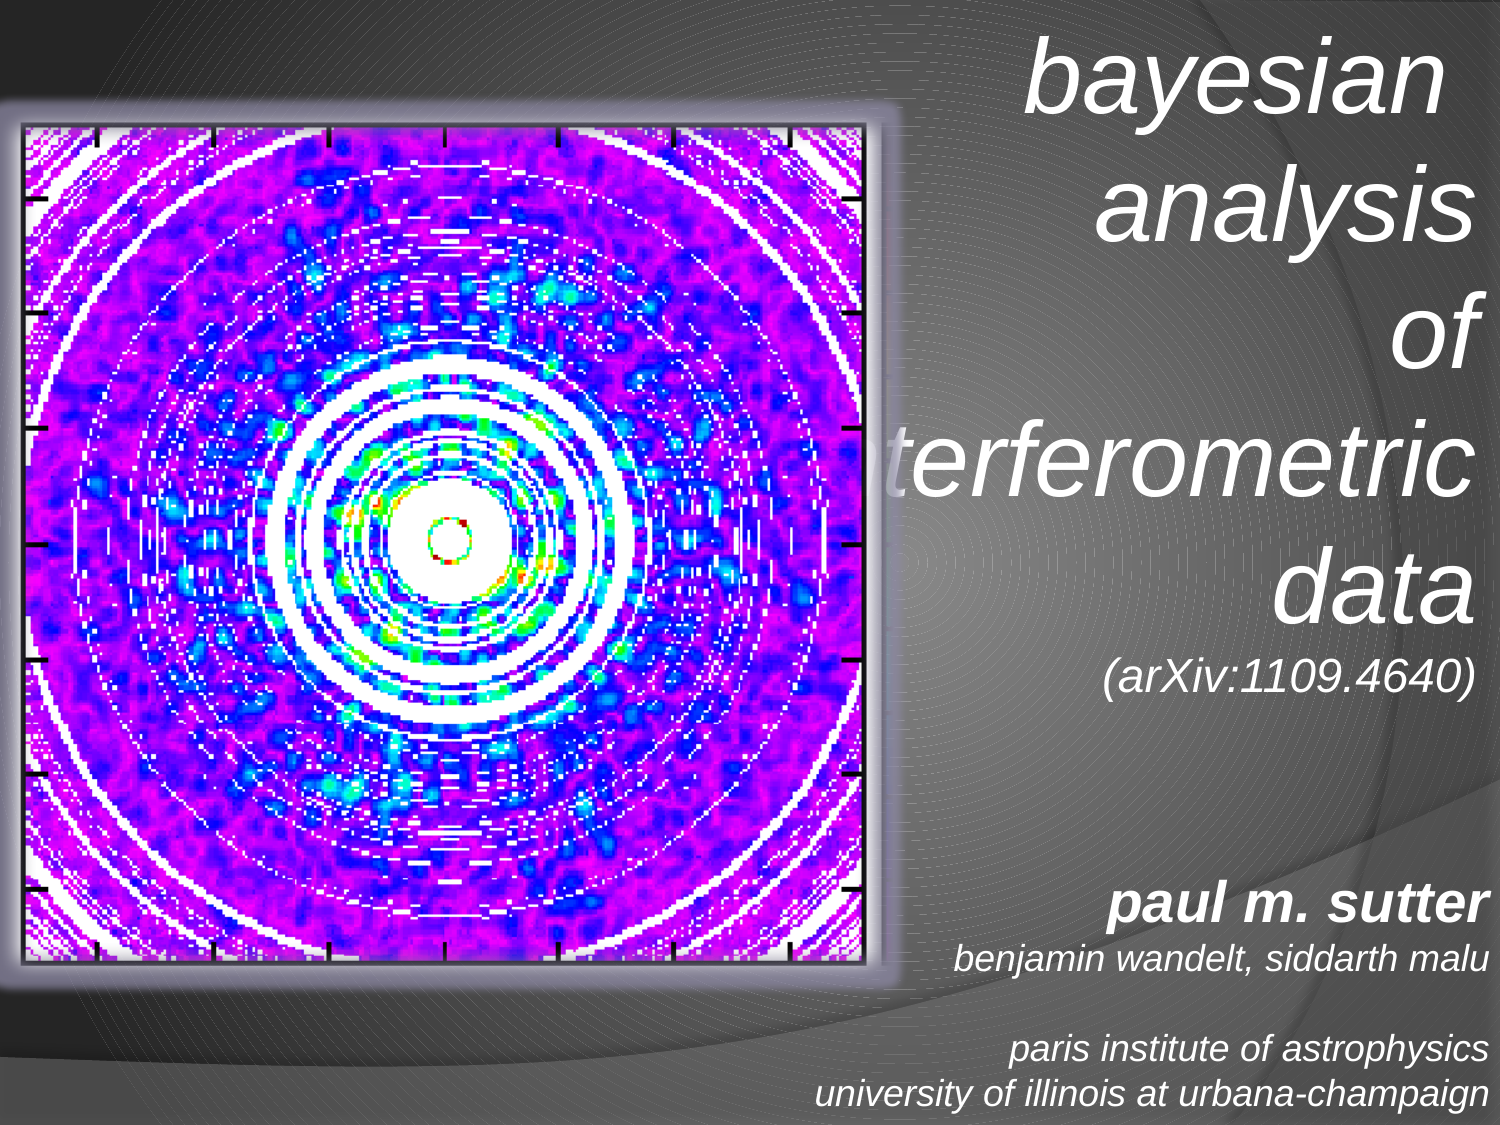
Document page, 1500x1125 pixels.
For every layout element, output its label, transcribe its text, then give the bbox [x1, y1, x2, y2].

picture [0, 105, 893, 981]
title bayesian analysis of interferometric data (arXiv:1109.4640) [572, 0, 1494, 711]
text_box paul m. sutter benjamin wandelt, siddarth malu paris institute of astrophysics university of illinois at urbana-champaign [677, 856, 1500, 1122]
